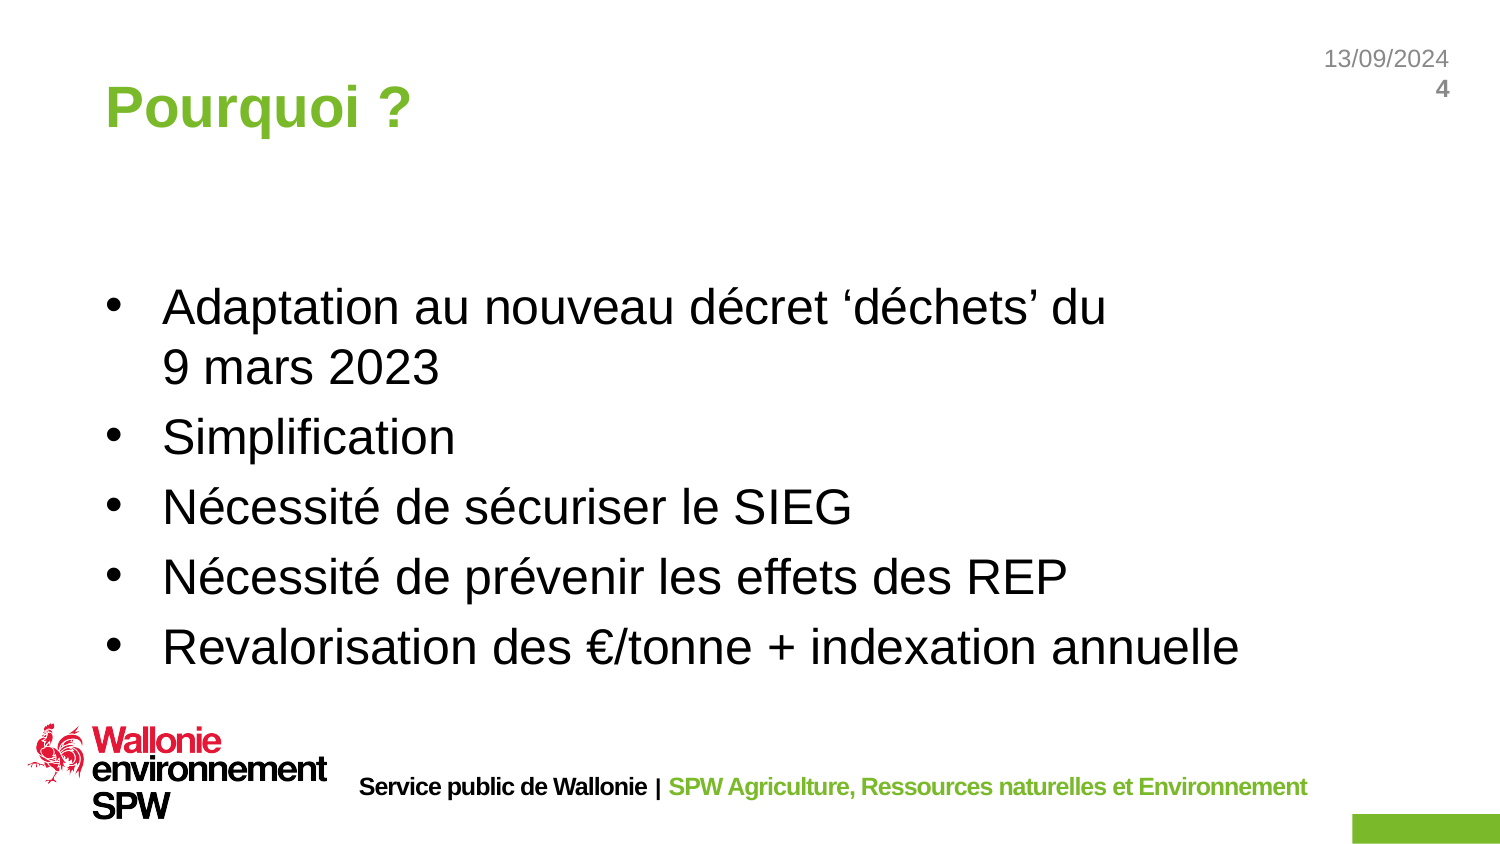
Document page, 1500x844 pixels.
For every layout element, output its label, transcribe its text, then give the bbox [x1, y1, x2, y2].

list Adaptation au nouveau décret ‘déchets’ du 9 mars 2023 Simplification Nécessité de sécuriser le SIEG Nécessité de prévenir les effets des REP Revalorisation des €/tonne + indexation annuelle [90, 196, 1382, 727]
picture [0, 696, 355, 844]
title Pourquoi ? [90, 33, 1382, 175]
